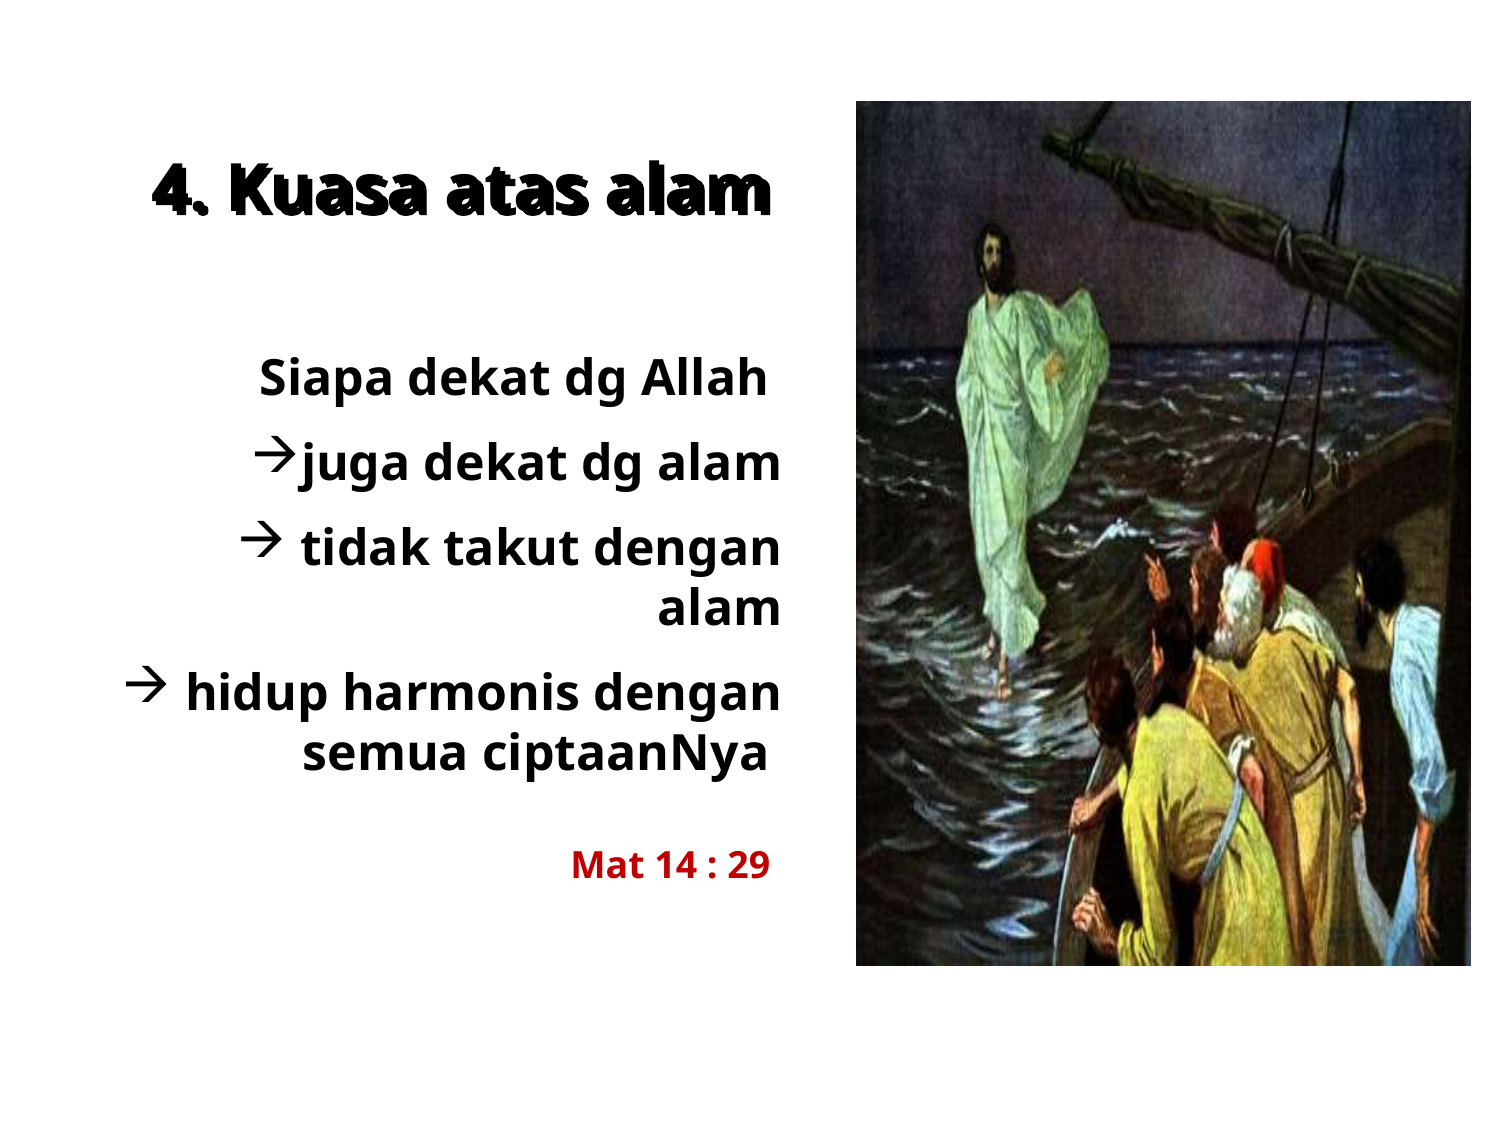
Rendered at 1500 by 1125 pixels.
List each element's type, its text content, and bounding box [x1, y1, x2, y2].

text_box Mat 14 : 29 [100, 834, 786, 894]
text_box Siapa dekat dg Allah juga dekat dg alam tidak takut dengan alam hidup harmonis dengan semua ciptaanNya [88, 338, 798, 788]
text_box 4. Kuasa atas alam [53, 137, 786, 232]
picture [855, 101, 1471, 966]
